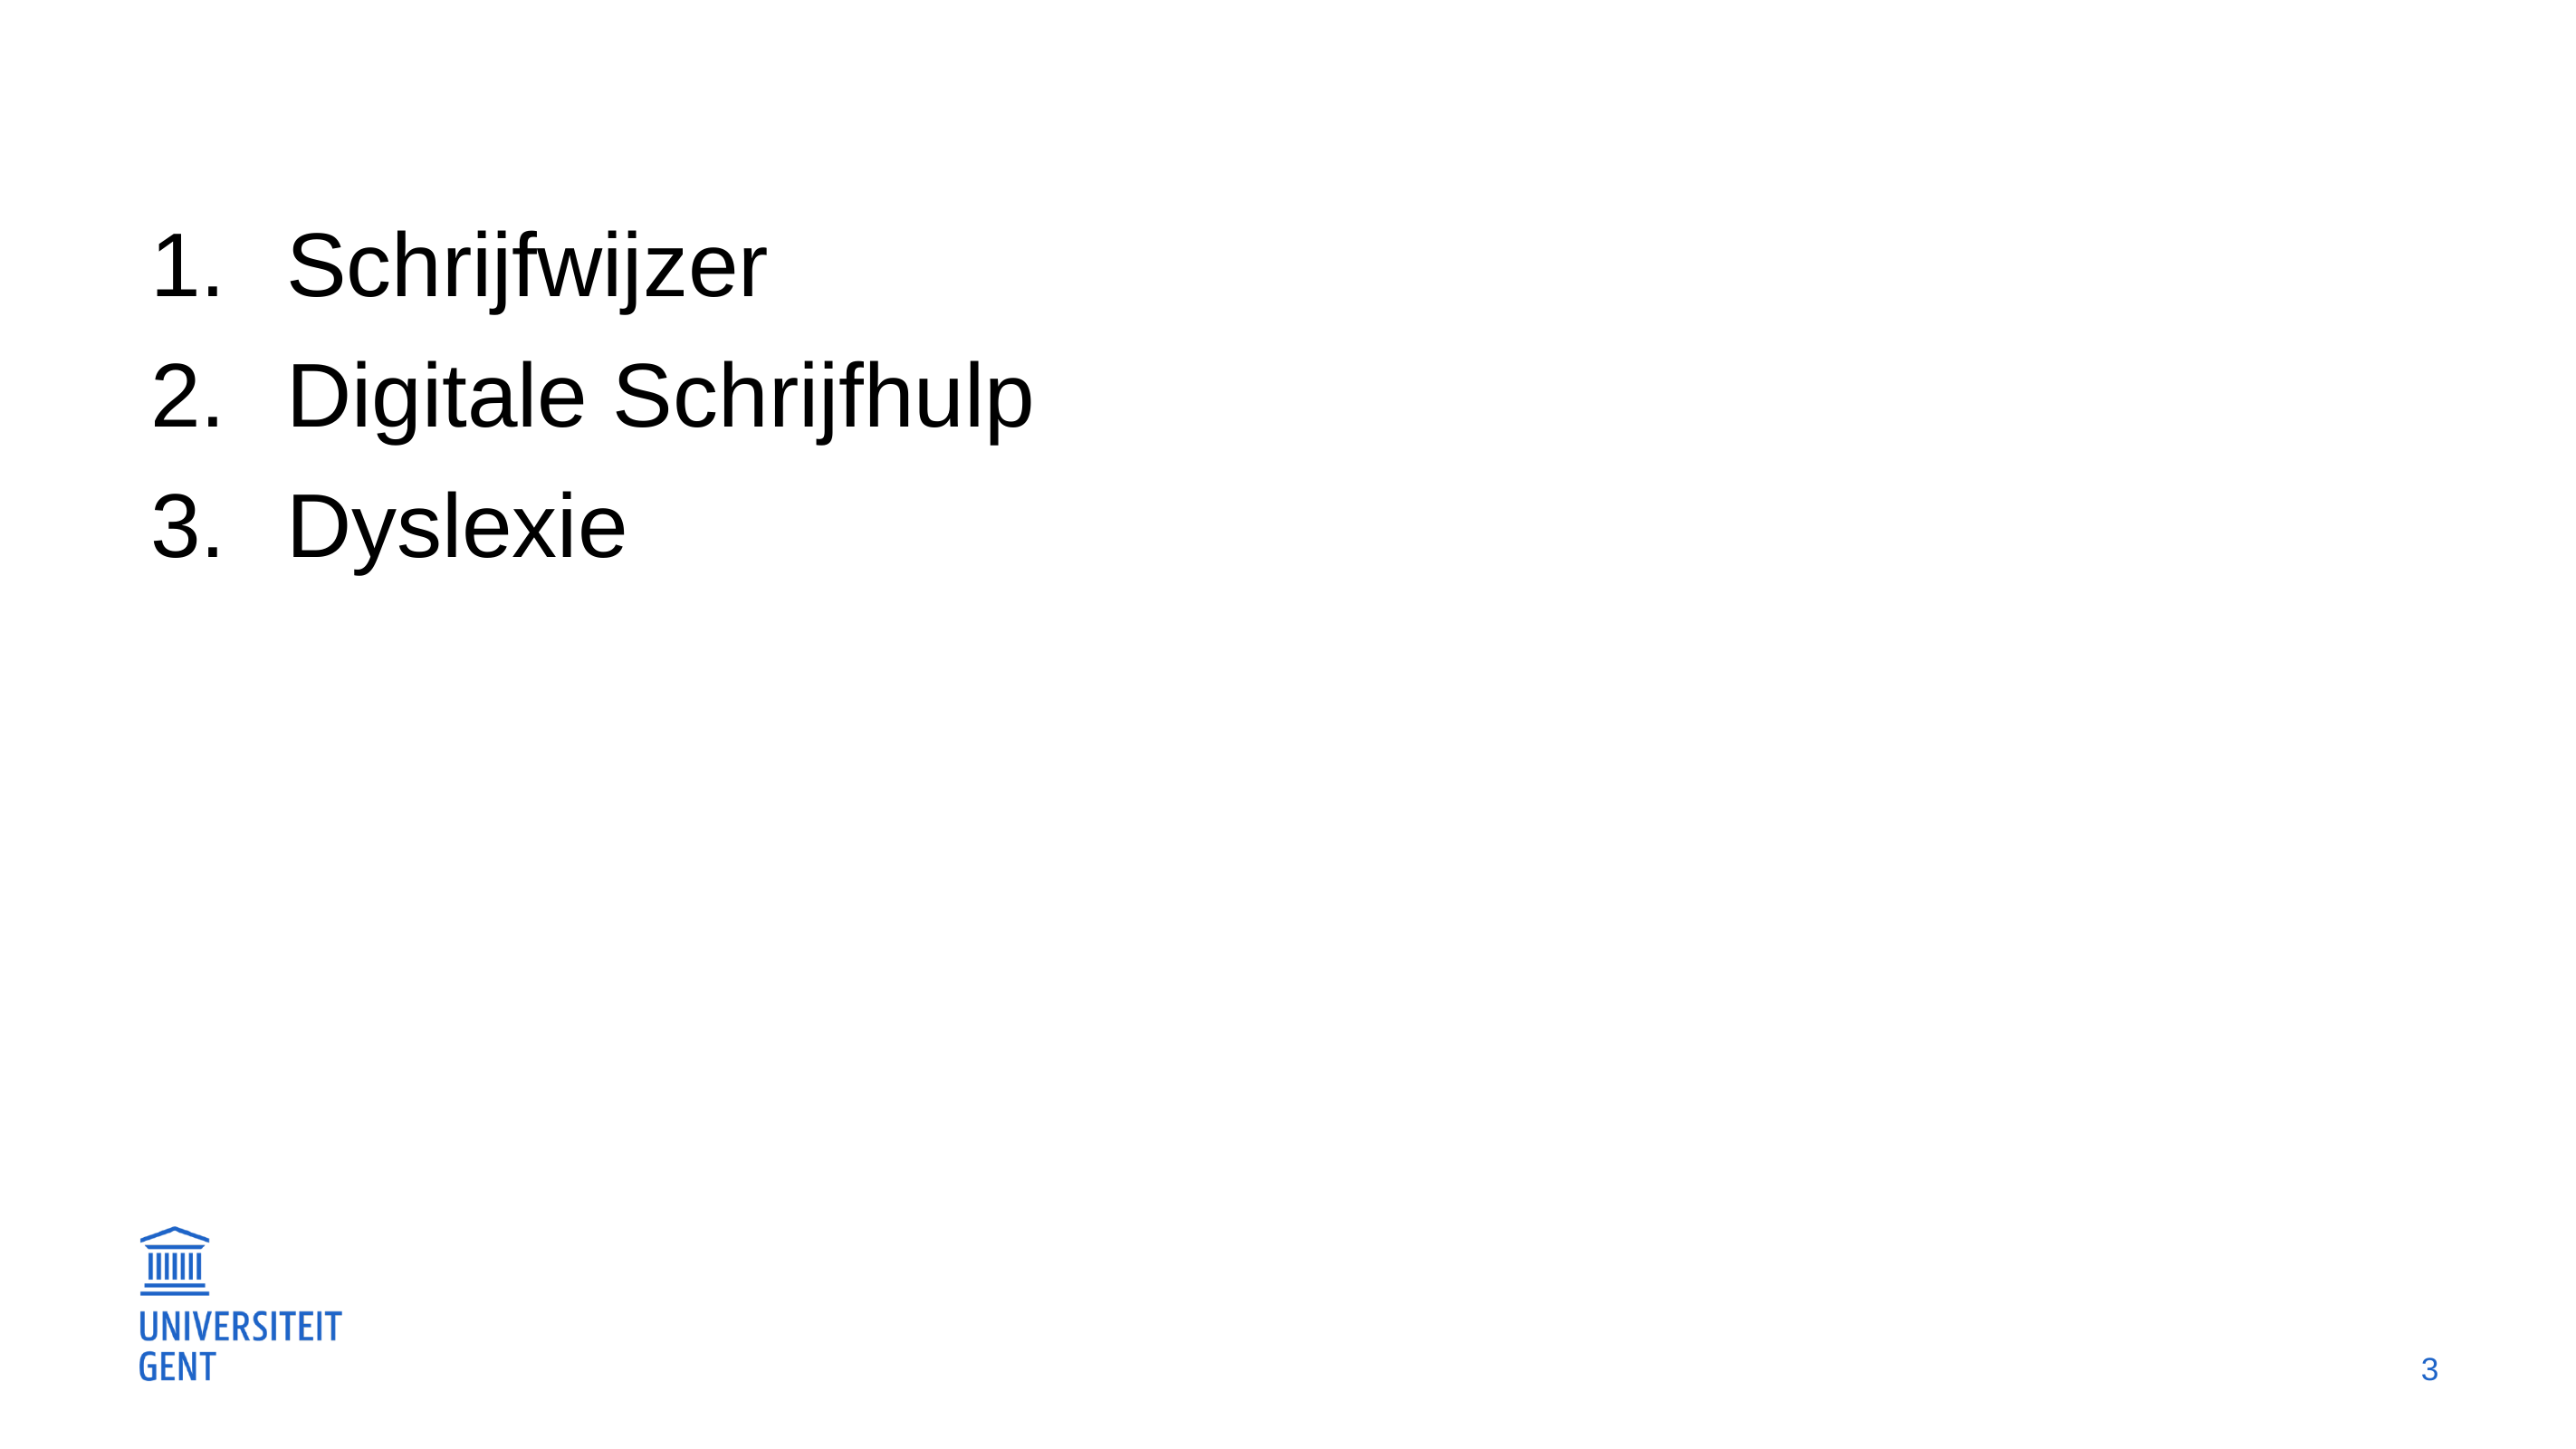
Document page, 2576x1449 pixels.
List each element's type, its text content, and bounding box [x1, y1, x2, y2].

list Schrijfwijzer Digitale Schrijfhulp Dyslexie [124, 177, 2456, 1173]
picture [72, 1174, 415, 1449]
slide_number 3 [2315, 1329, 2453, 1407]
